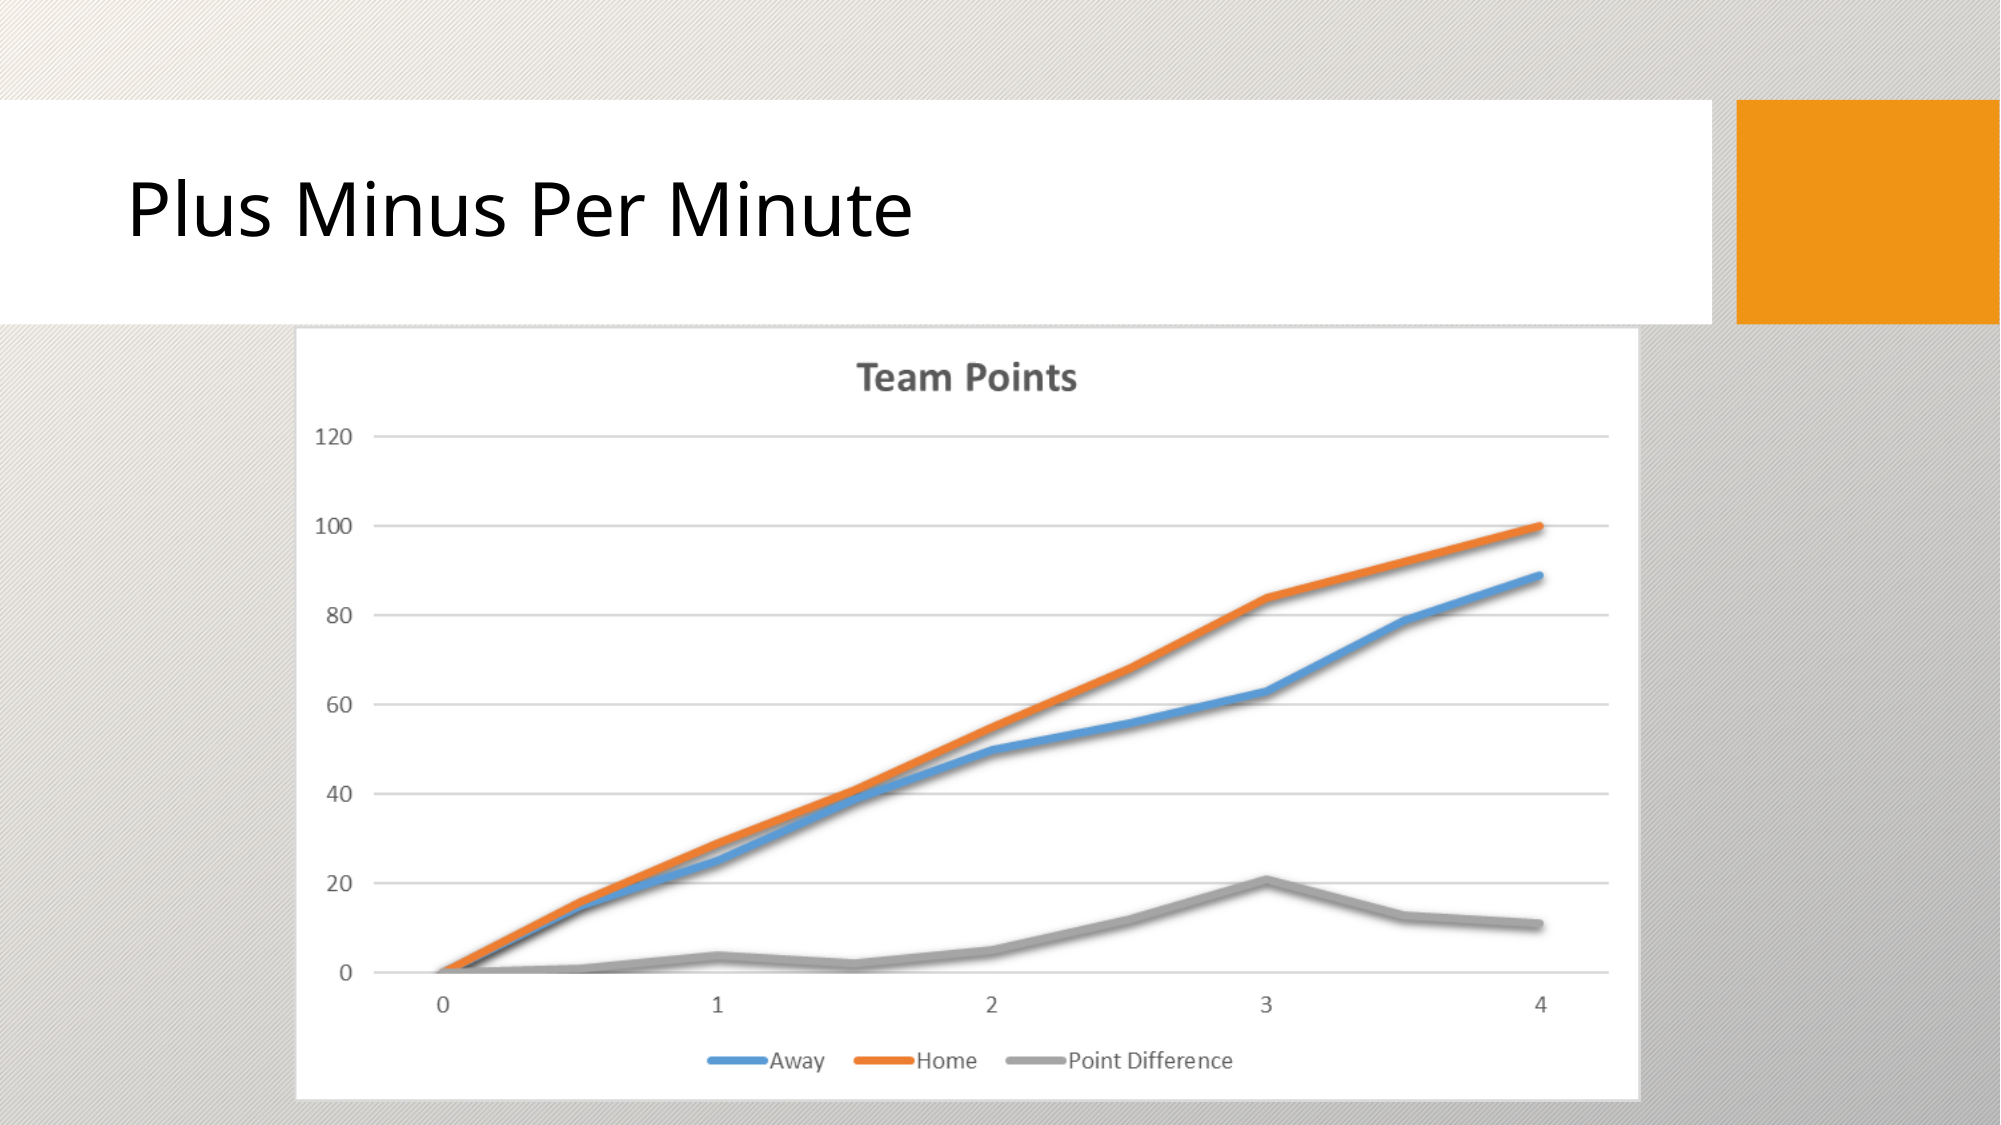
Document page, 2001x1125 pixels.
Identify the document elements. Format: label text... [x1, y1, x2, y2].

title Plus Minus Per Minute [111, 123, 1689, 301]
picture [294, 326, 1641, 1102]
